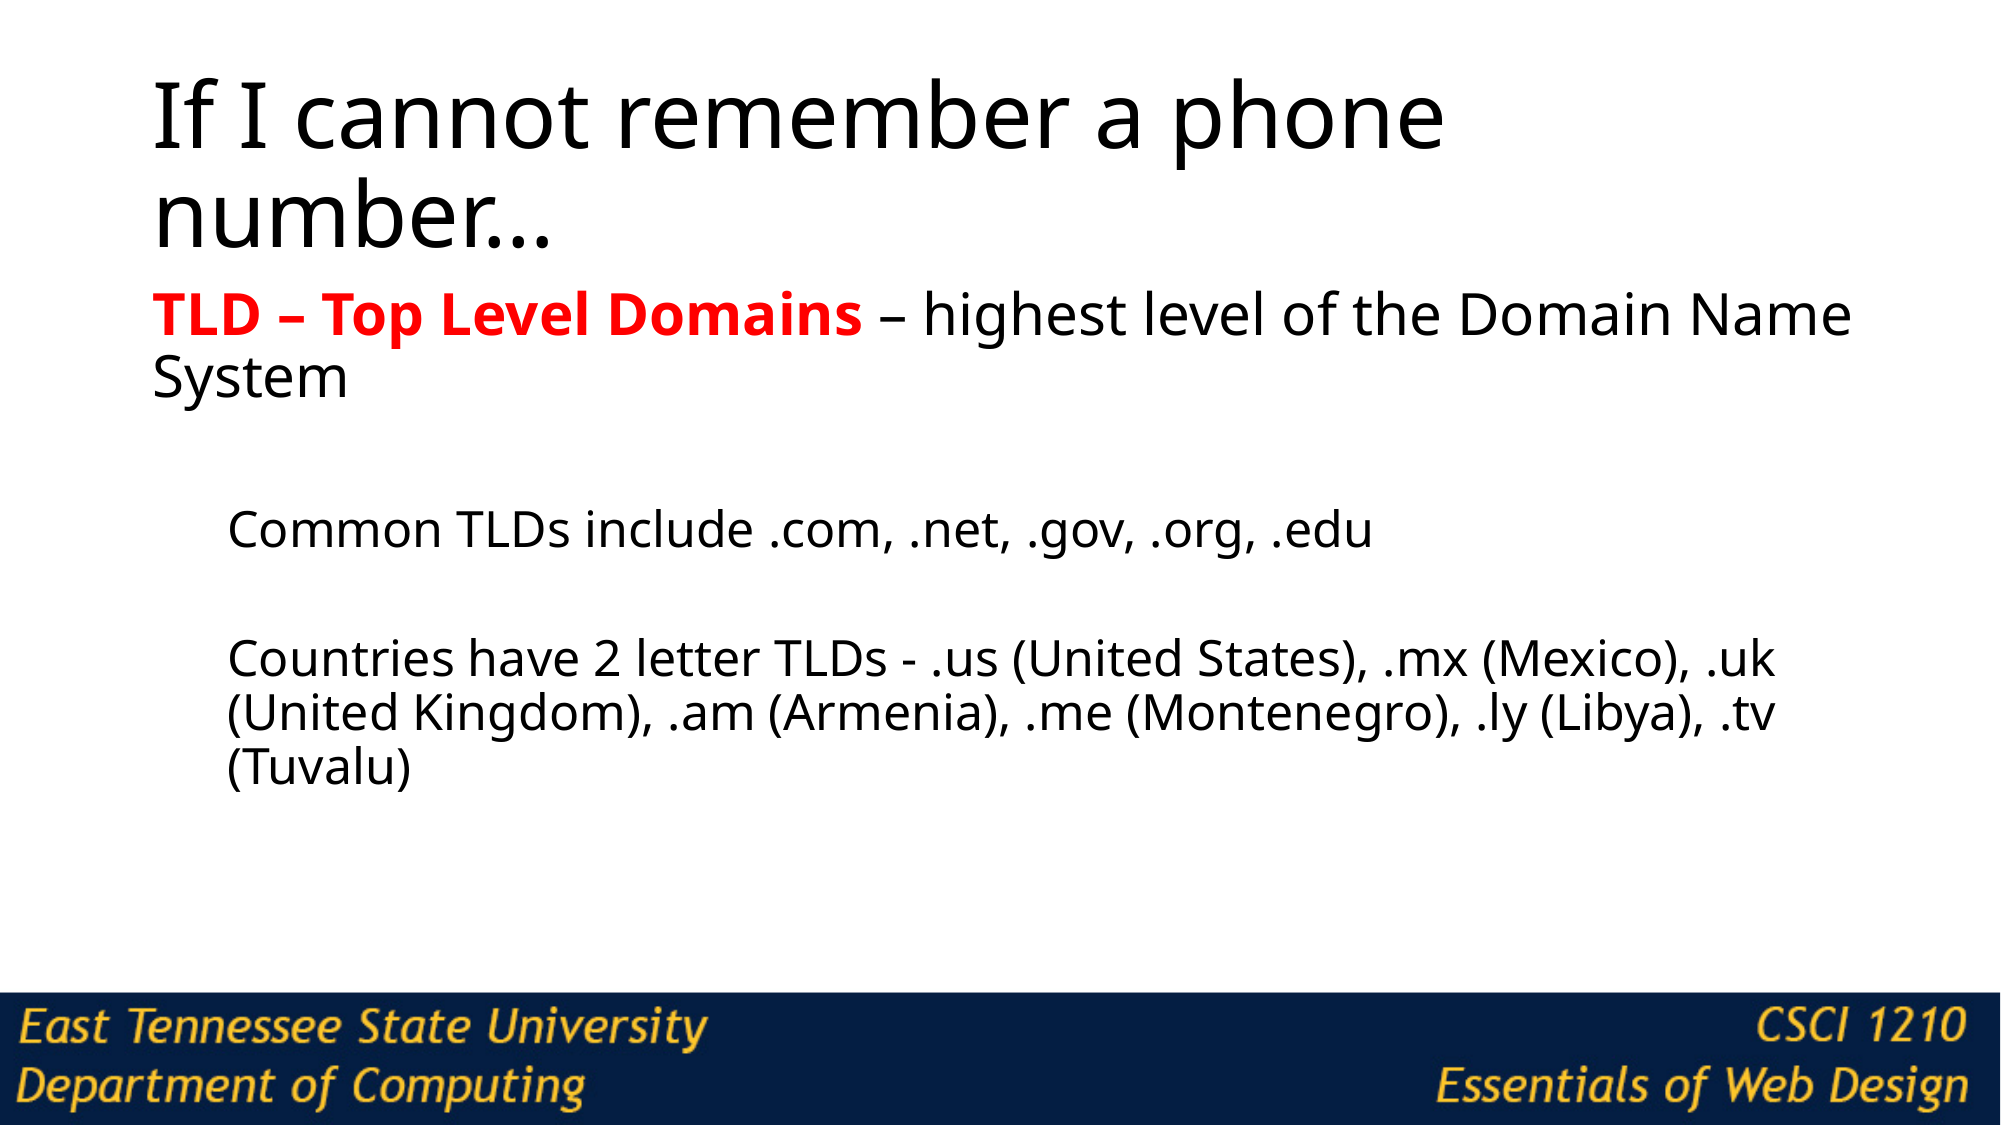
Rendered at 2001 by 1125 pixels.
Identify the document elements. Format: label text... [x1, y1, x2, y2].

list TLD – Top Level Domains – highest level of the Domain Name System Common TLDs include .com, .net, .gov, .org, .edu Countries have 2 letter TLDs - .us (United States), .mx (Mexico), .uk (United Kingdom), .am (Armenia), .me (Montenegro), .ly (Libya), .tv (Tuvalu) [137, 277, 1925, 1014]
picture [0, 0, 2001, 1125]
title If I cannot remember a phone number… [137, 59, 1863, 277]
